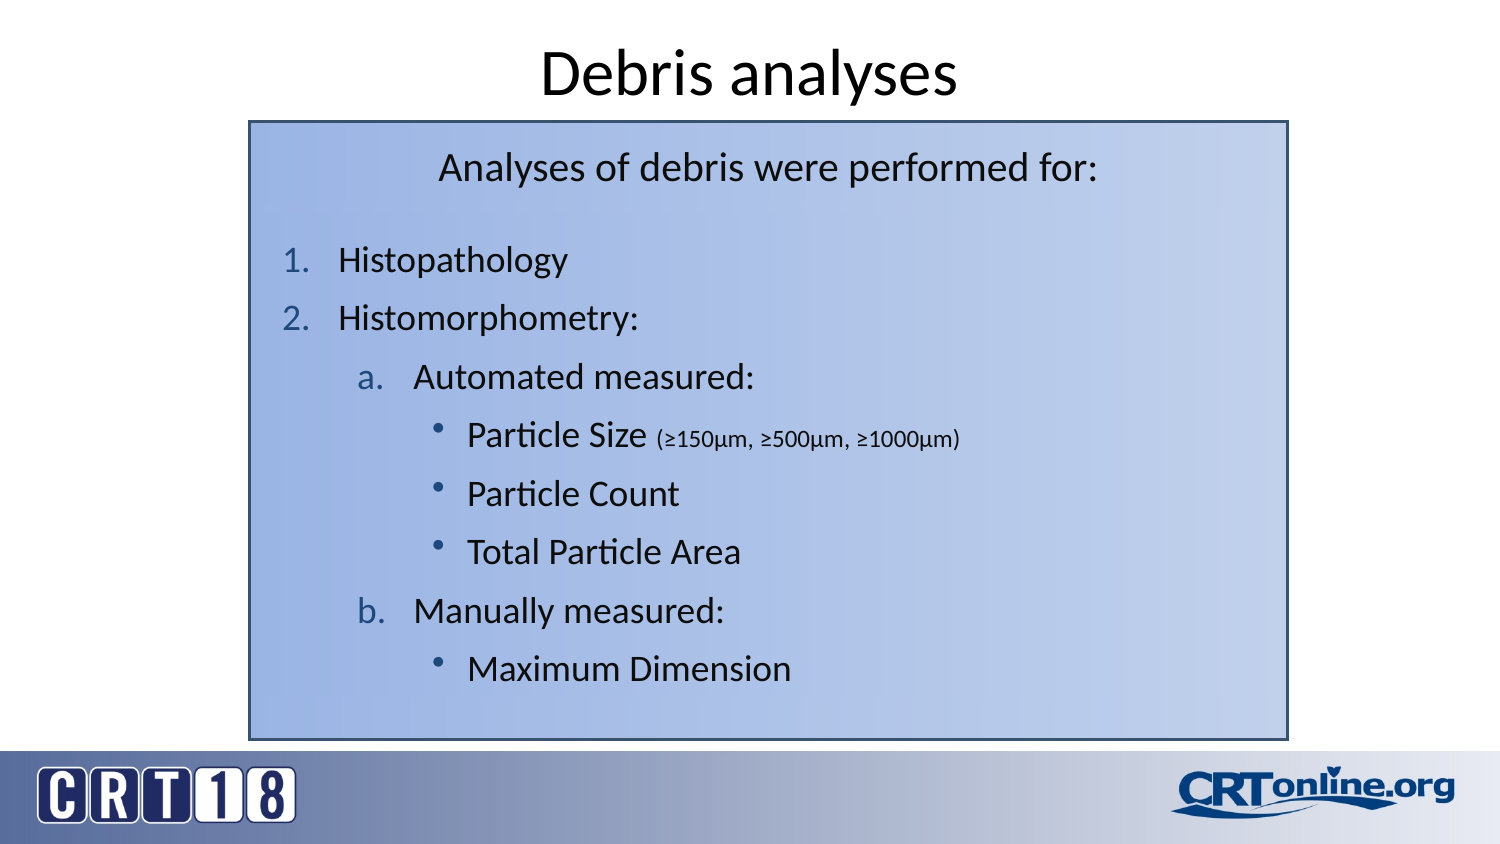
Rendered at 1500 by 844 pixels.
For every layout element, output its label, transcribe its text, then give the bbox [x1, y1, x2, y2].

title Debris analyses [112, 21, 1387, 115]
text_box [249, 121, 1288, 740]
picture [0, 0, 1500, 844]
